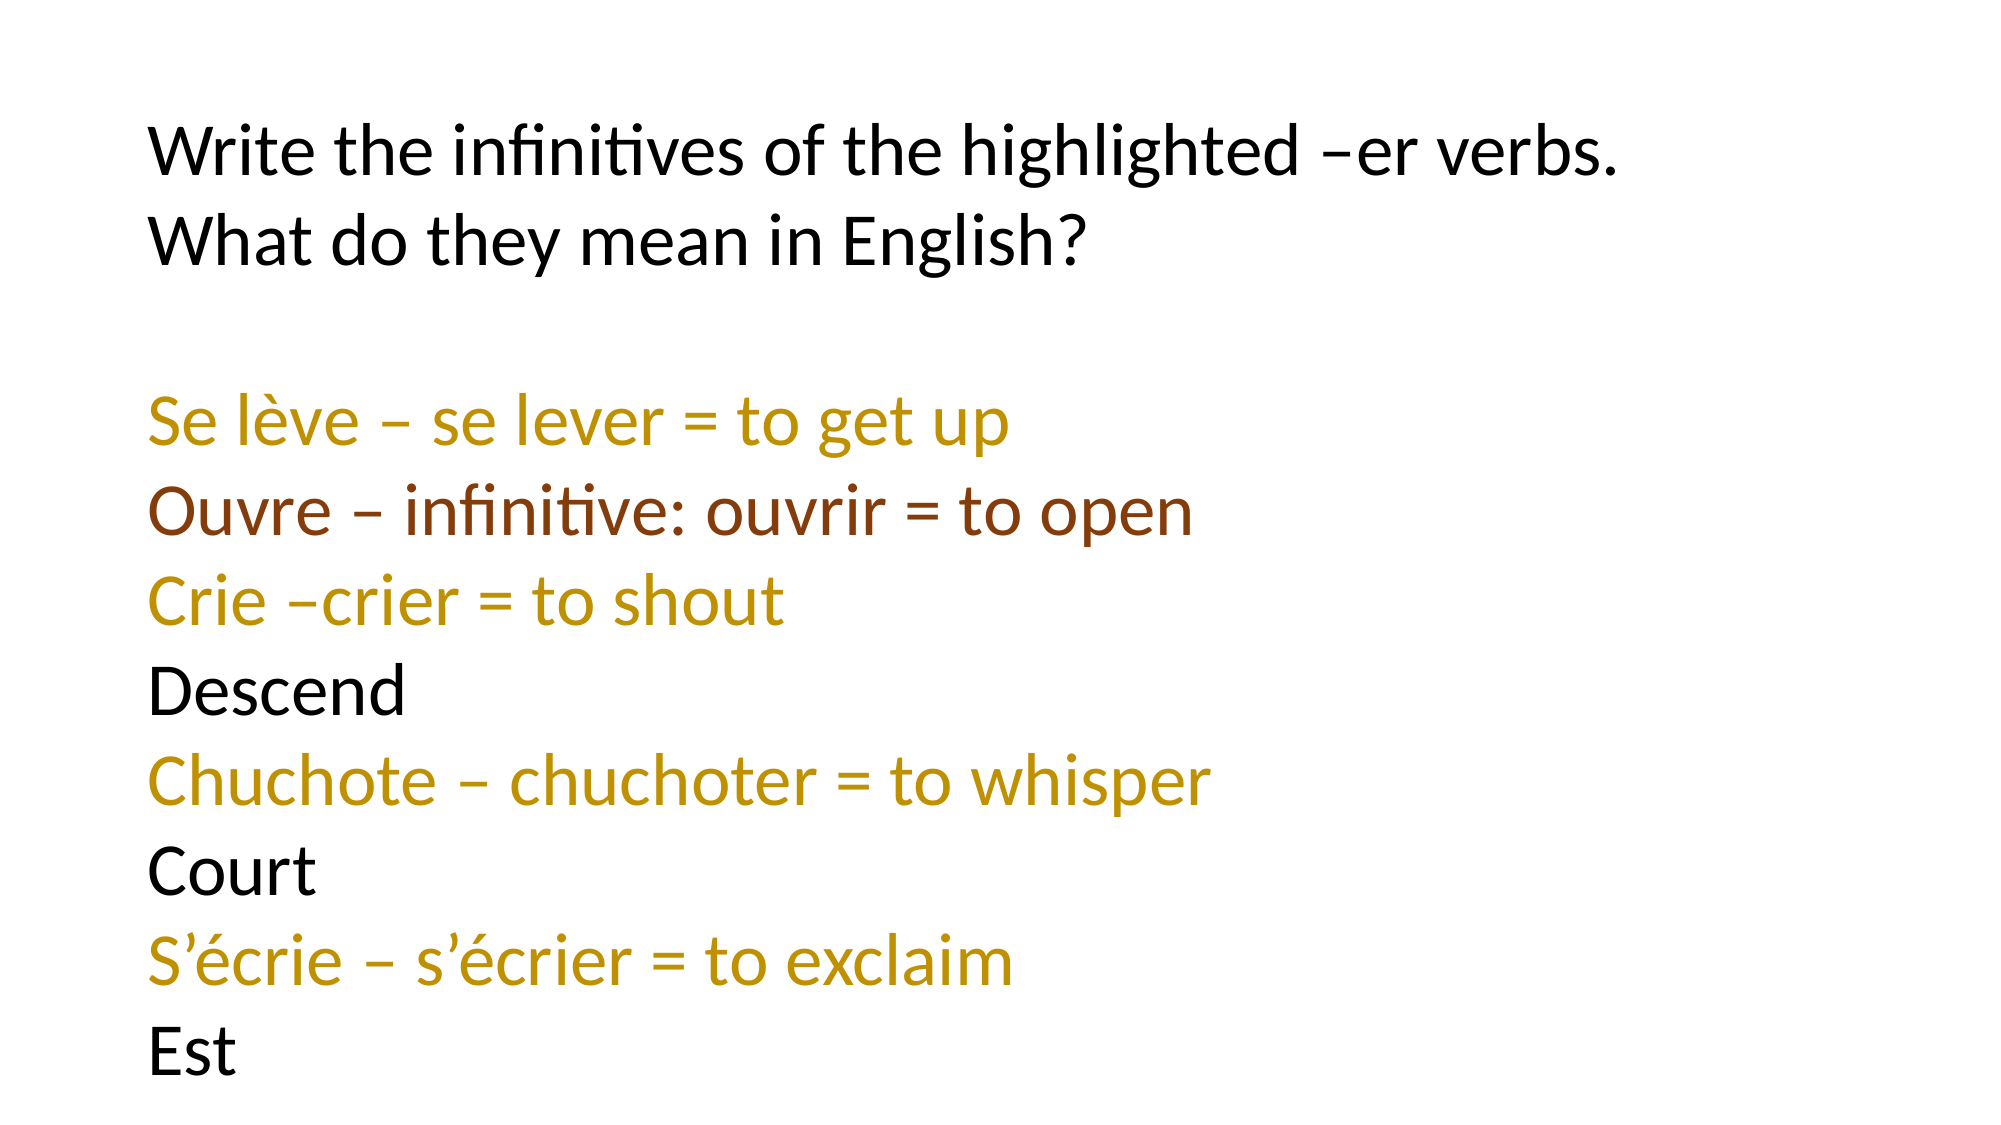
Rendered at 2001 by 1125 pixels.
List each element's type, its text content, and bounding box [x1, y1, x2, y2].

text_box Write the infinitives of the highlighted –er verbs. What do they mean in English? Se lève – se lever = to get up Ouvre – infinitive: ouvrir = to open Crie –crier = to shout Descend Chuchote – chuchoter = to whisper Court S’écrie – s’écrier = to exclaim Est [132, 93, 1881, 1125]
